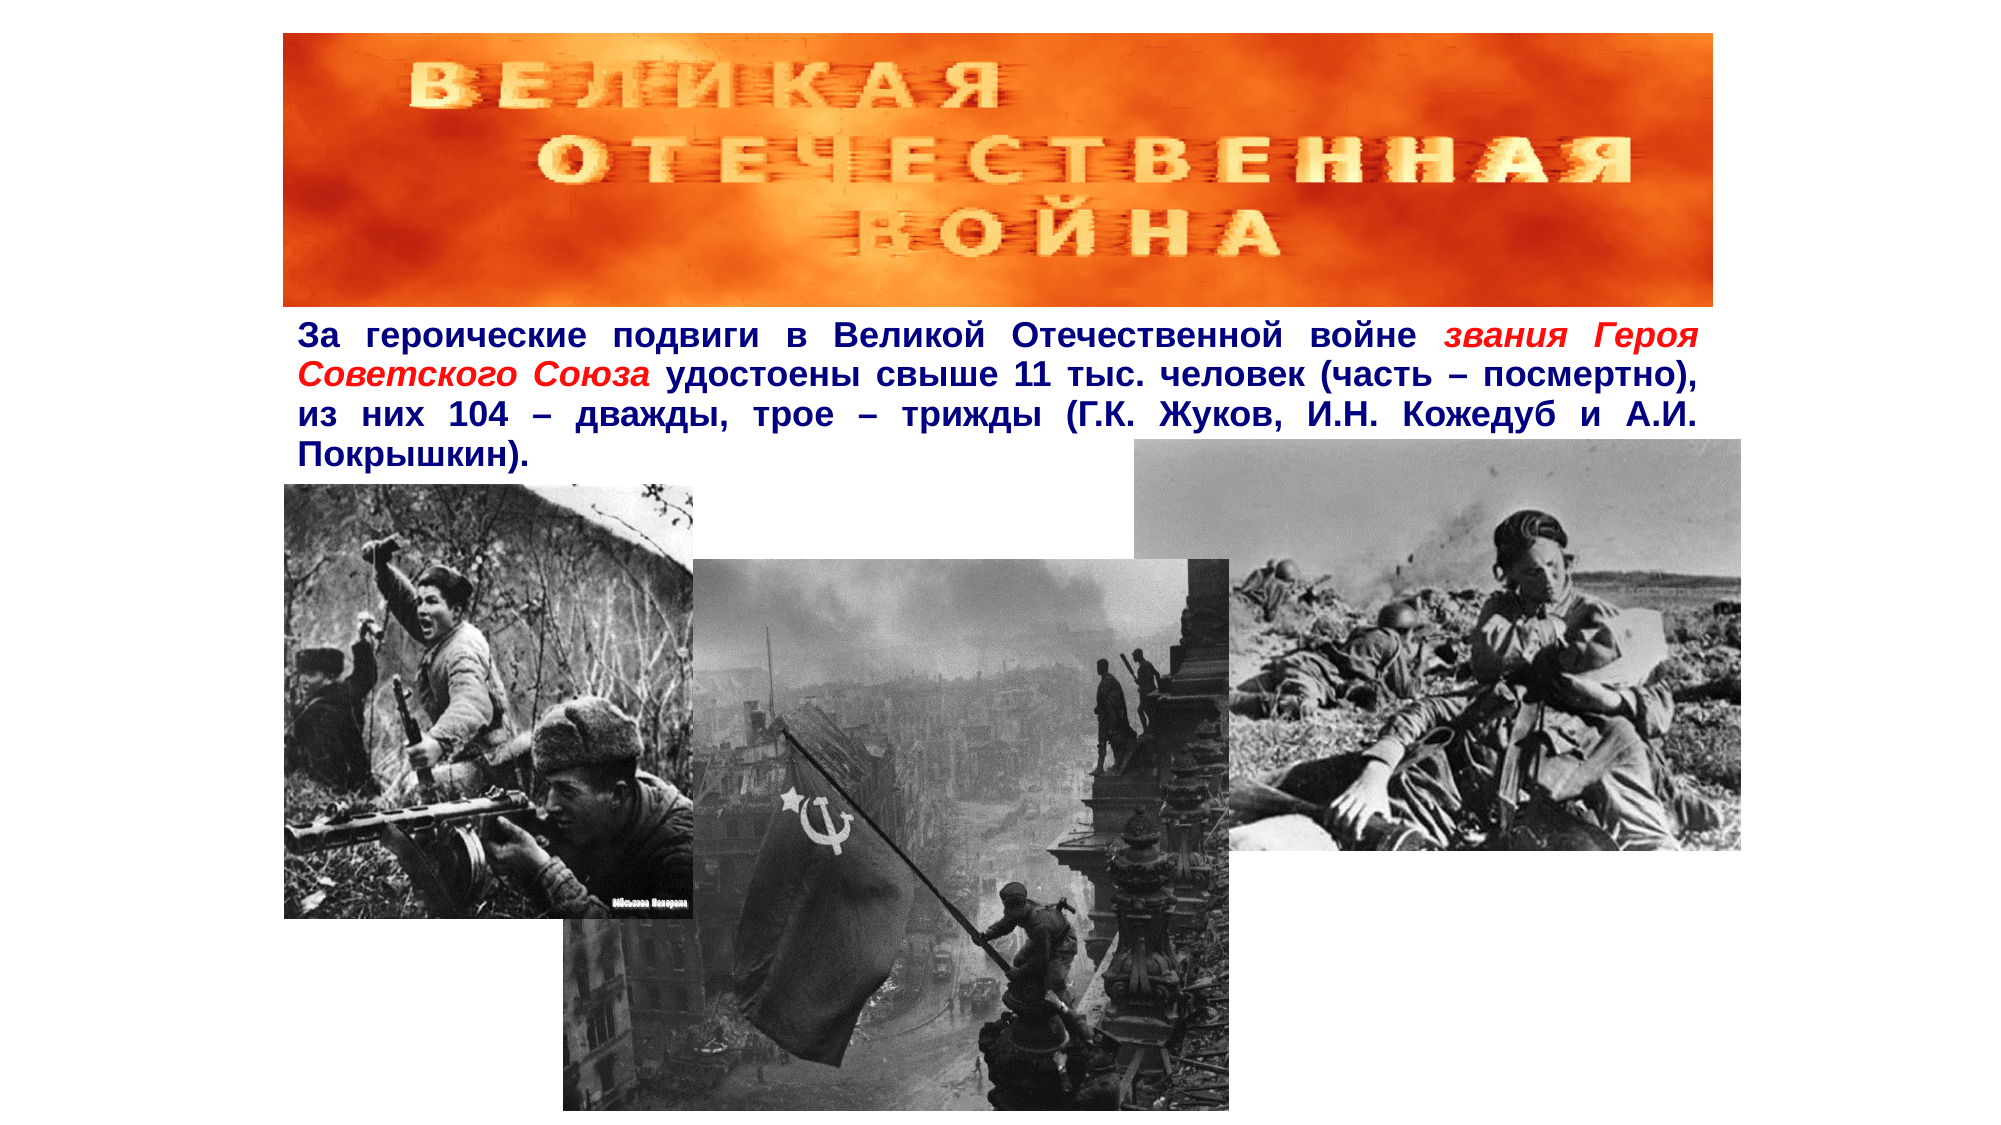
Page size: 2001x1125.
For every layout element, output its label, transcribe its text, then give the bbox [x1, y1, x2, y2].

picture [284, 439, 1741, 1111]
text_box За героические подвиги в Великой Отечественной войне звания Героя Советского Союза удостоены свыше 11 тыс. человек (часть – посмертно), из них 104 – дважды, трое – трижды (Г.К. Жуков, И.Н. Кожедуб и А.И. Покрышкин). [283, 307, 1713, 511]
picture [283, 33, 1713, 307]
